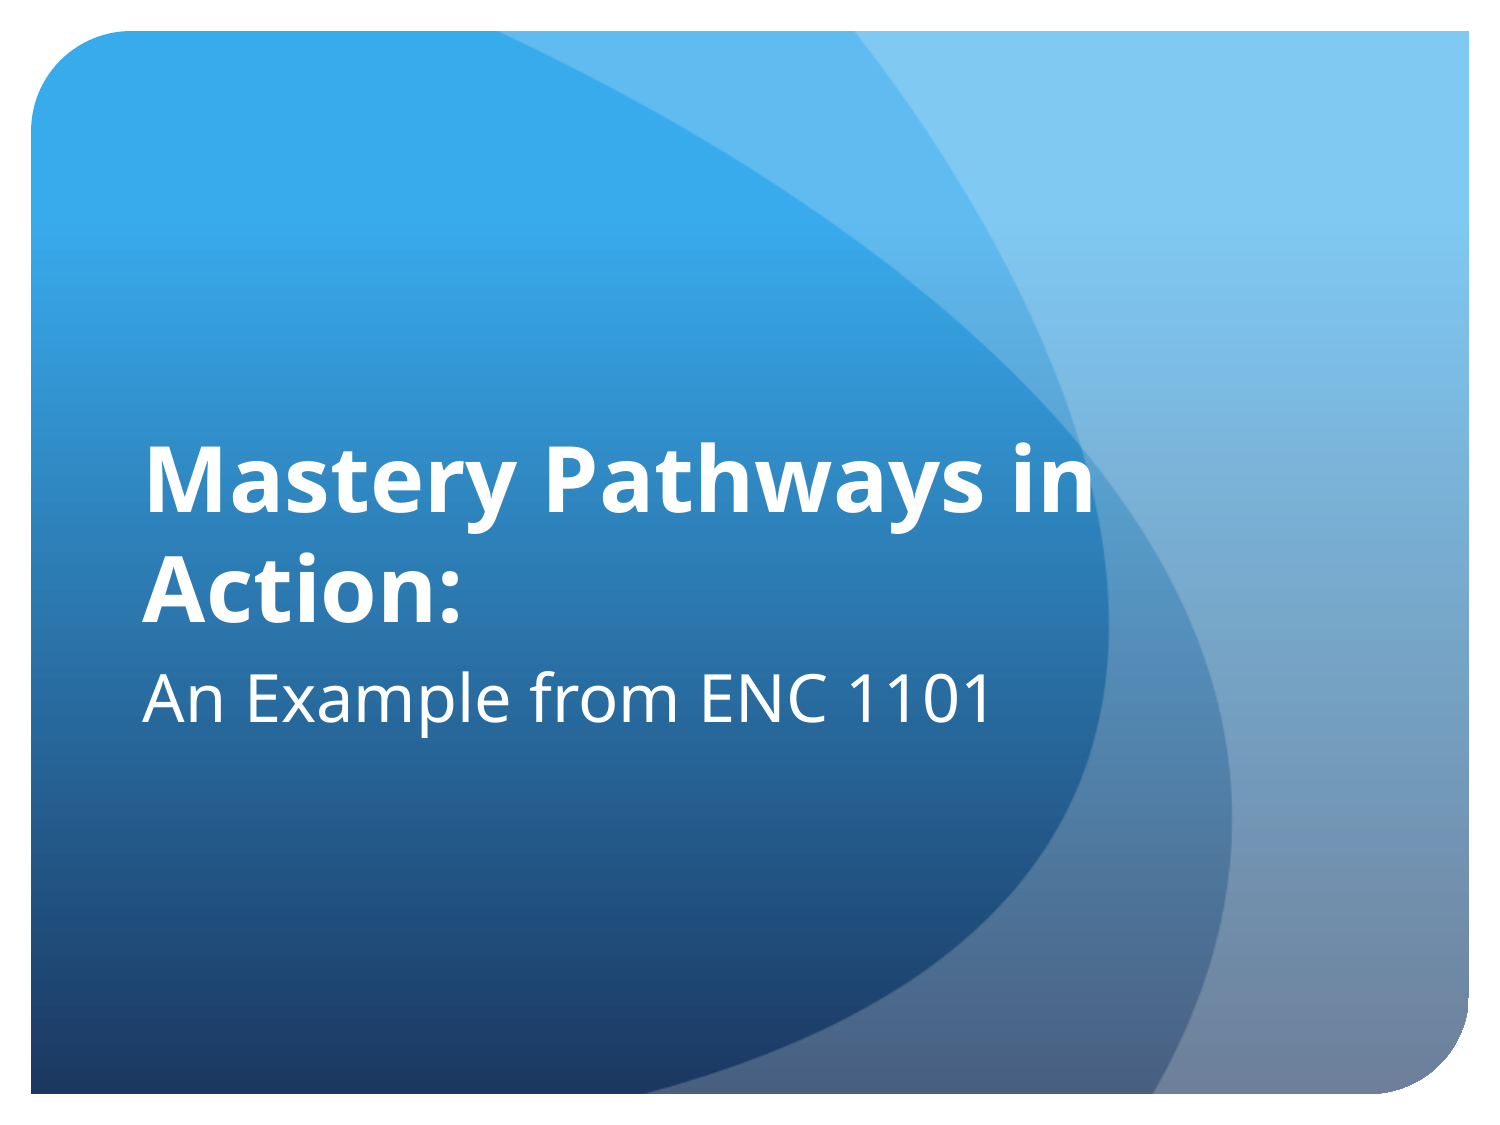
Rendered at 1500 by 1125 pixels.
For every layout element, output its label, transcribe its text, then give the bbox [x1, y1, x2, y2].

list An Example from ENC 1101 [127, 648, 1372, 895]
picture [25, 30, 1474, 1095]
title Mastery Pathways in Action: [127, 425, 1372, 648]
